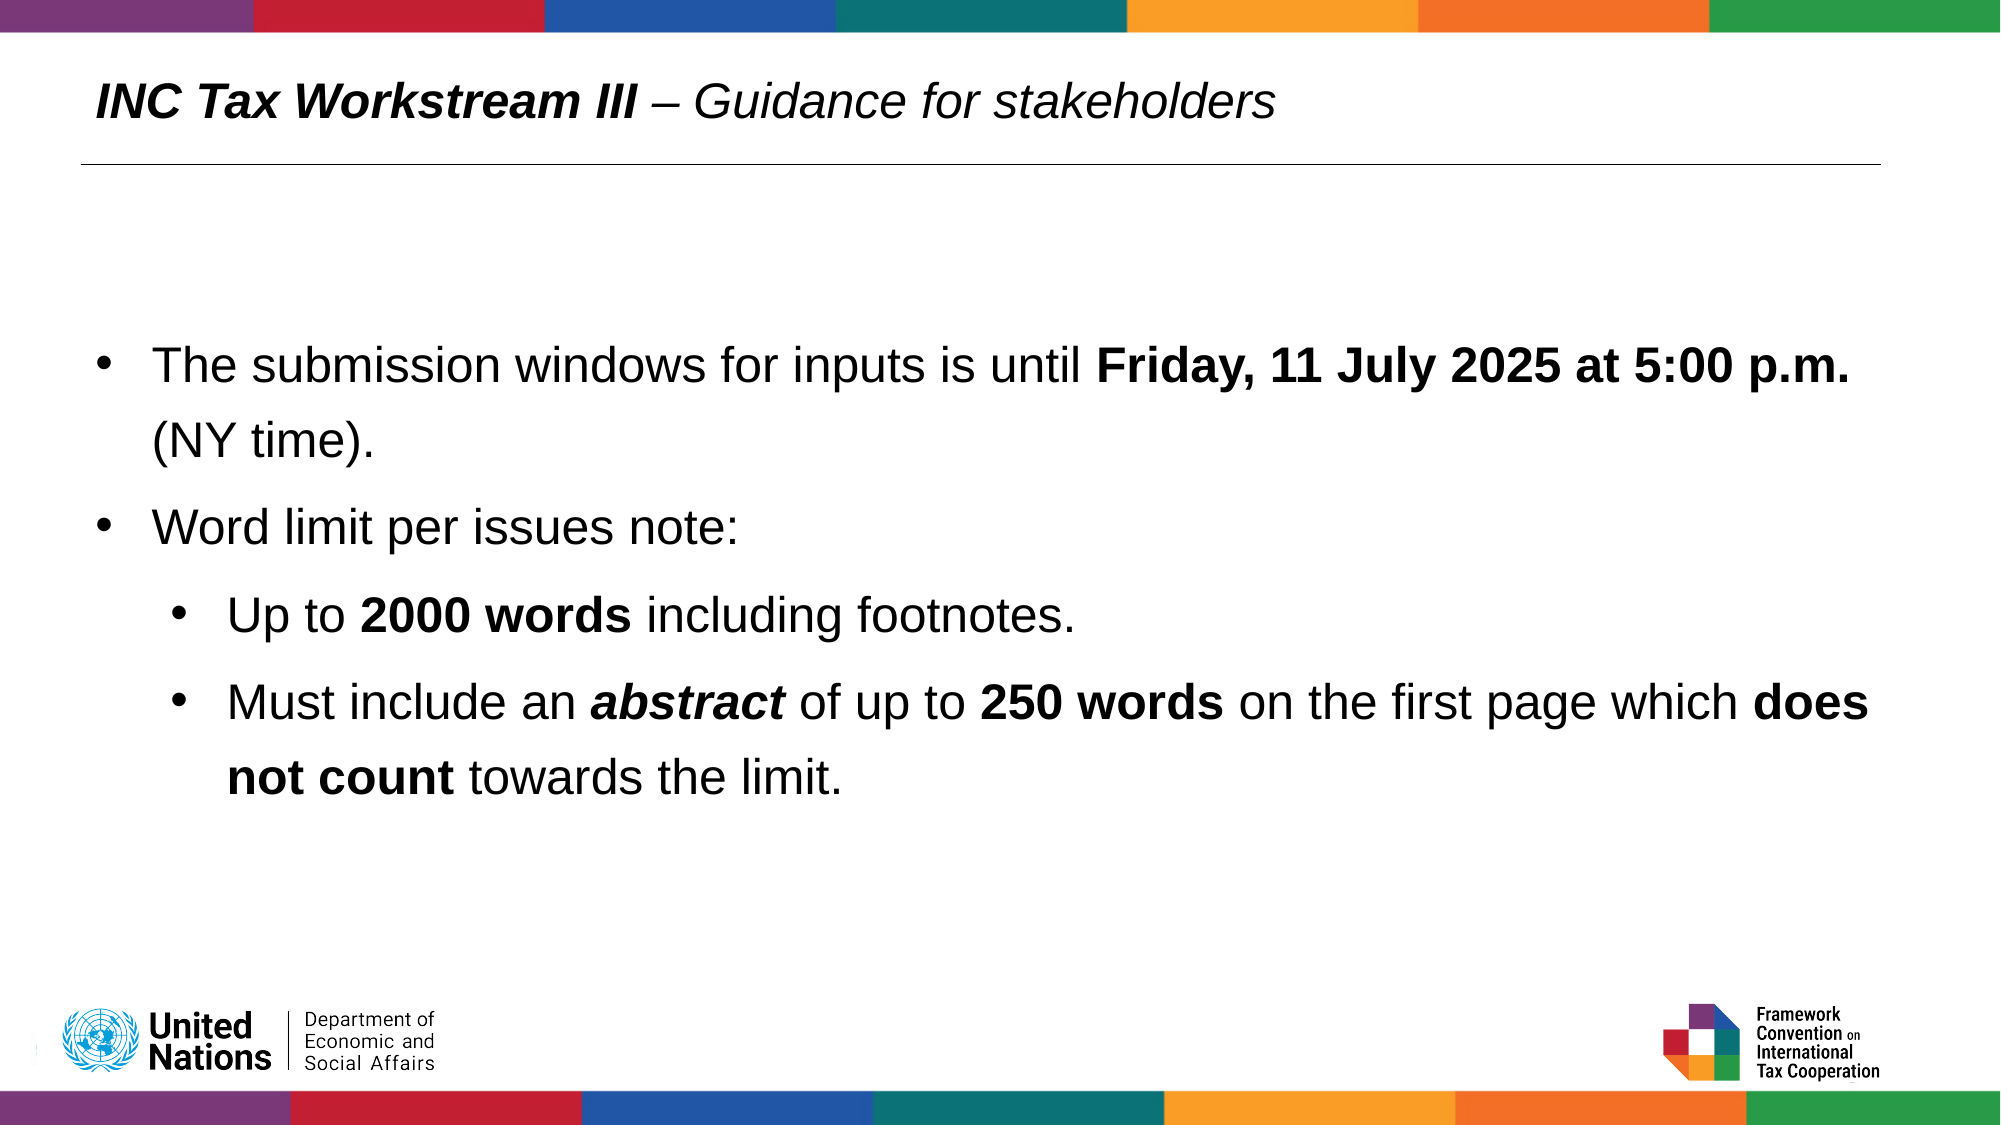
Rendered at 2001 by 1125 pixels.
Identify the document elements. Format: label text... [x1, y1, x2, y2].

picture [0, 0, 2001, 1125]
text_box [0, 949, 2000, 1125]
text_box INC Tax Workstream III – Guidance for stakeholders [80, 54, 1939, 144]
text_box The submission windows for inputs is until Friday, 11 July 2025 at 5:00 p.m. (NY time). Word limit per issues note: Up to 2000 words including footnotes. Must include an abstract of up to 250 words on the first page which does not count towards the limit. [80, 309, 1922, 813]
